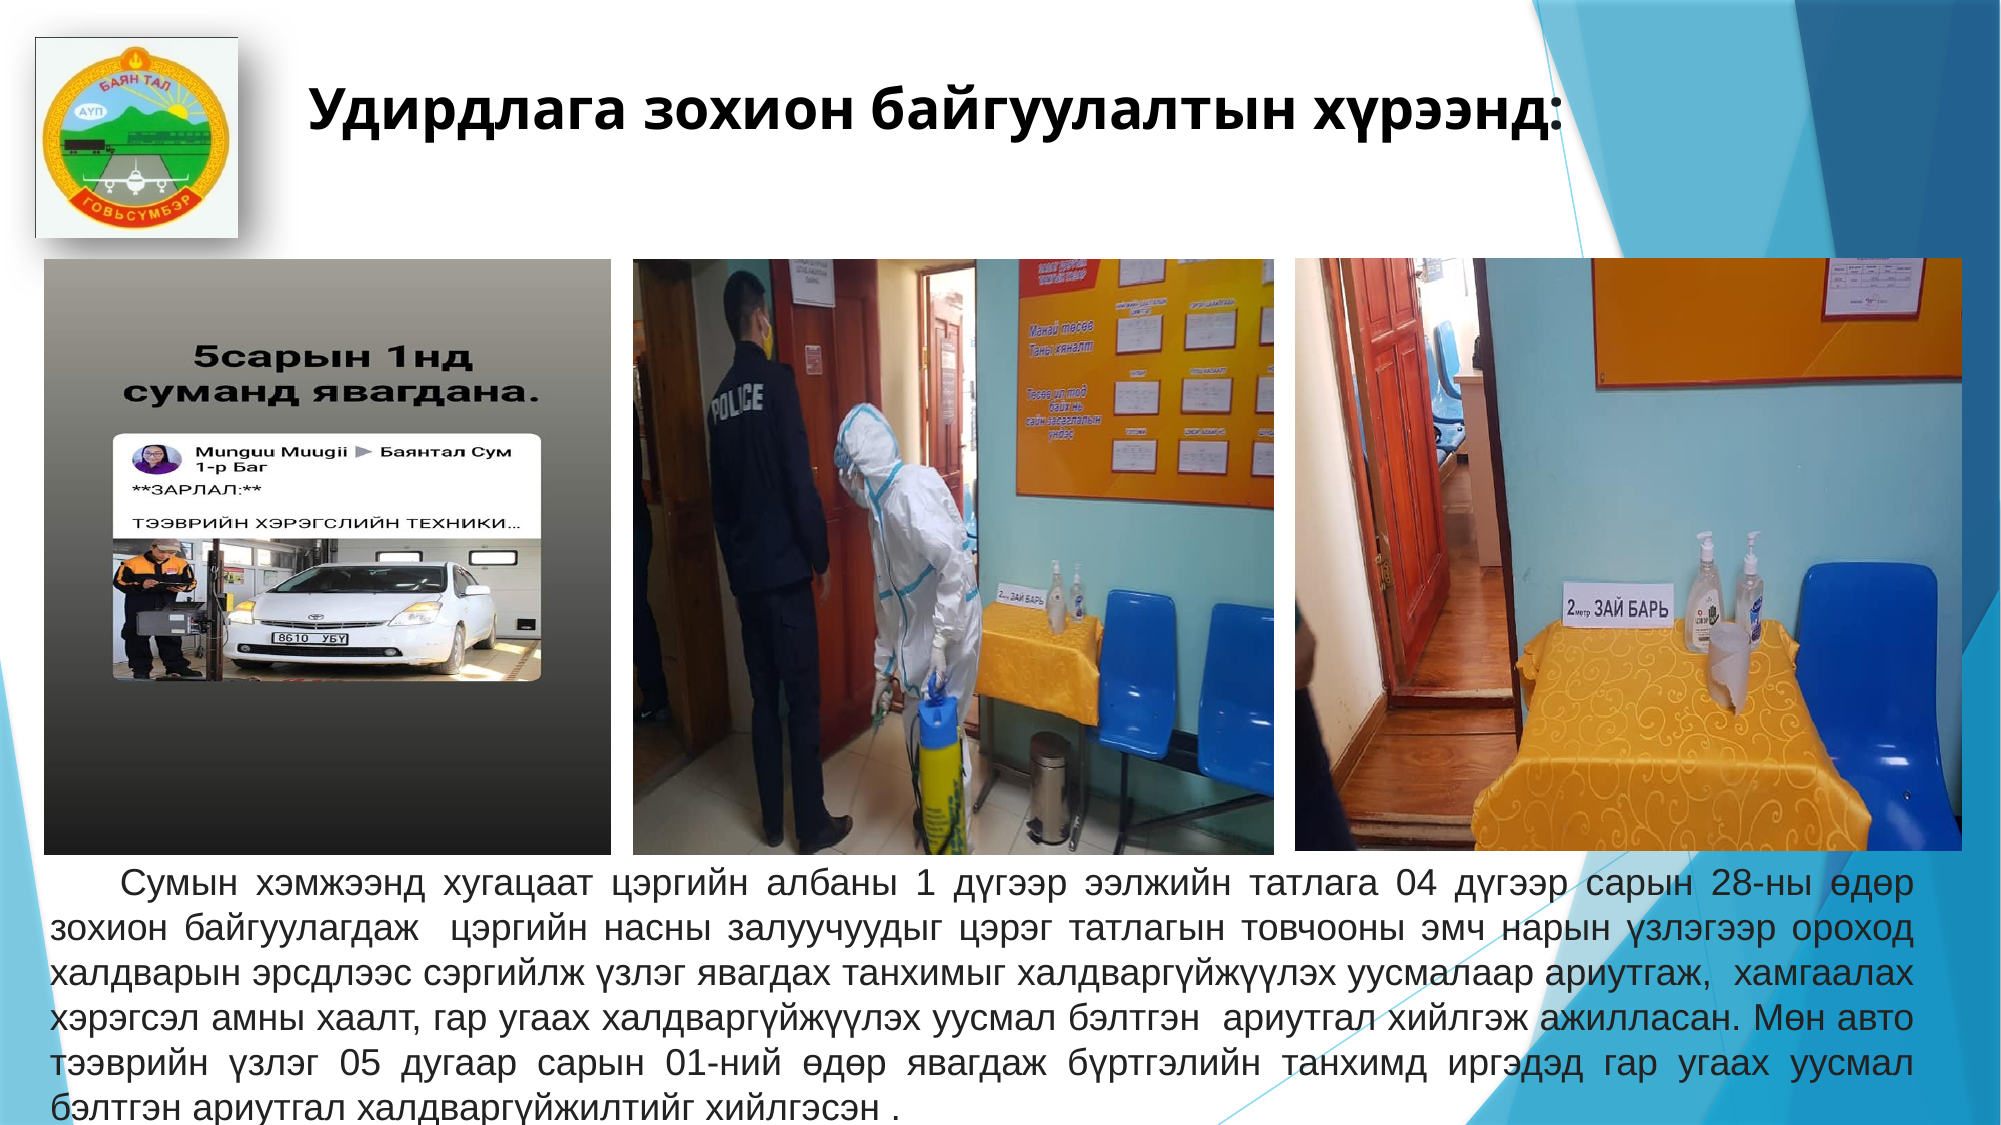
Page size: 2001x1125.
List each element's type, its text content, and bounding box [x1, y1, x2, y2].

title Удирдлага зохион байгуулалтын хүрээнд: [237, 0, 1863, 218]
picture [1295, 258, 1962, 852]
picture [34, 36, 238, 238]
text_box Сумын хэмжээнд хугацаат цэргийн албаны 1 дүгээр ээлжийн татлага 04 дүгээр сарын 28-ны өдөр зохион байгуулагдаж цэргийн насны залуучуудыг цэрэг татлагын товчооны эмч нарын үзлэгээр ороход халдварын эрсдлээс сэргийлж үзлэг явагдах танхимыг халдваргүйжүүлэх уусмалаар ариутгаж, хамгаалах хэрэгсэл амны хаалт, гар угаах халдваргүйжүүлэх уусмал бэлтгэн ариутгал хийлгэж ажилласан. Мөн авто тээврийн үзлэг 05 дугаар сарын 01-ний өдөр явагдаж бүртгэлийн танхимд иргэдэд гар угаах уусмал бэлтгэн ариутгал халдваргүйжилтийг хийлгэсэн . [35, 850, 1931, 1125]
picture [43, 259, 612, 856]
picture [632, 259, 1275, 856]
